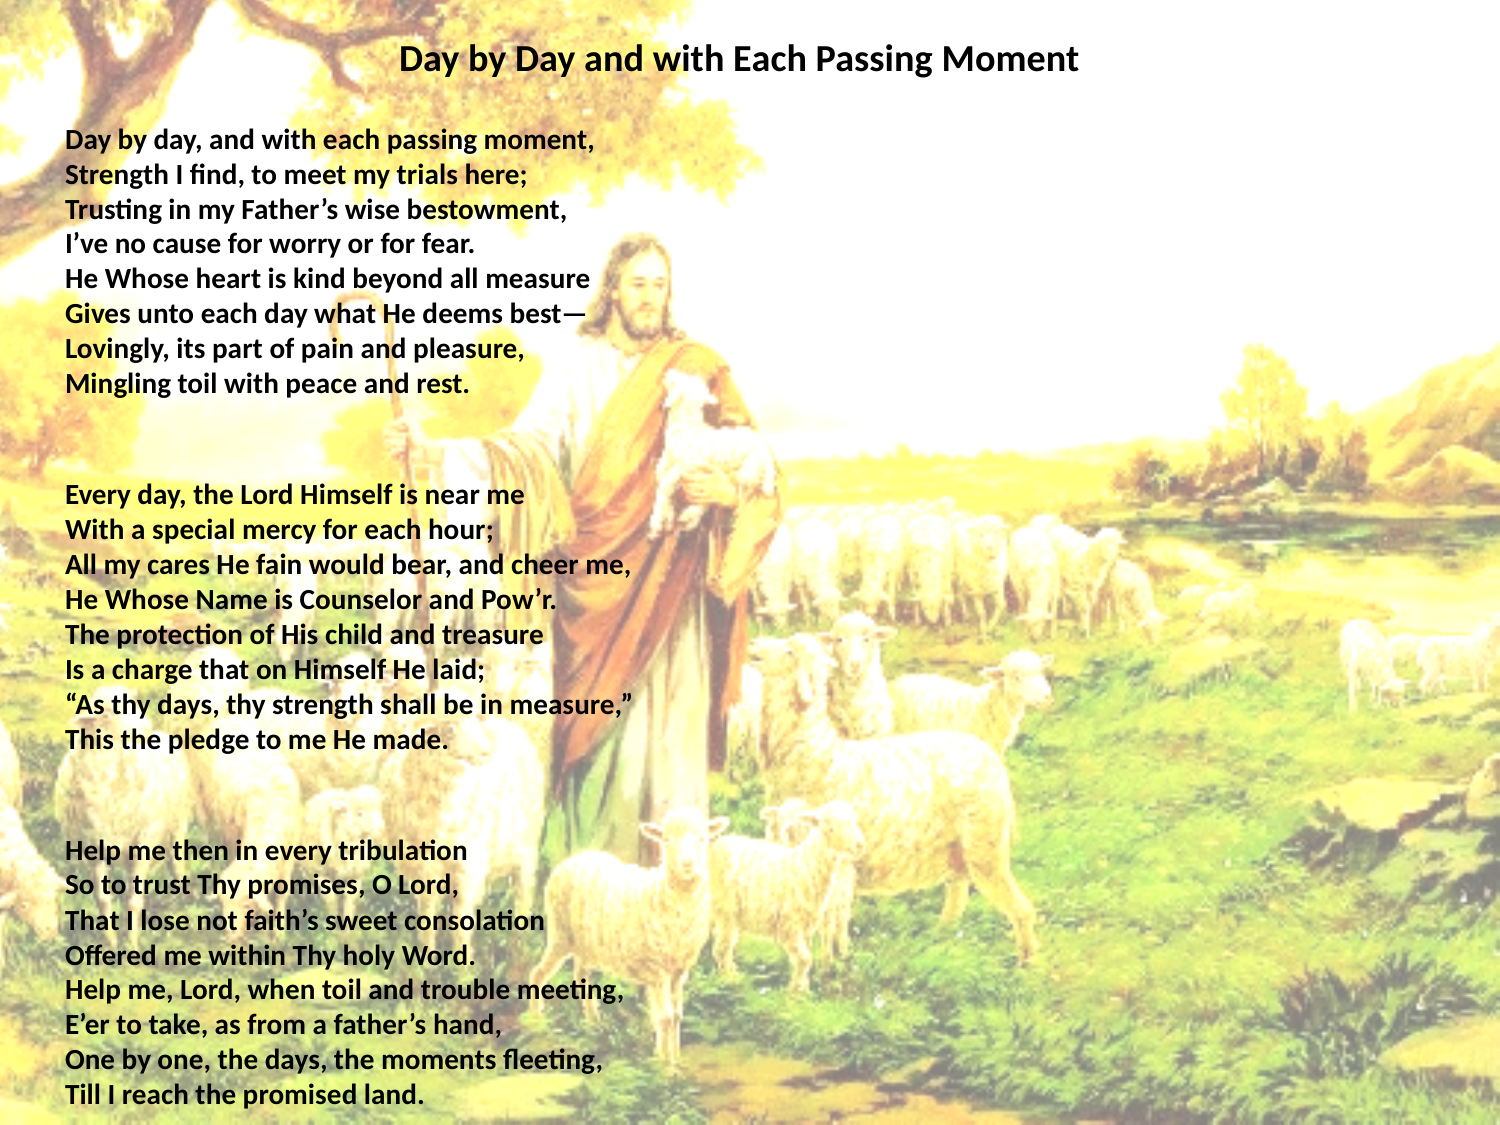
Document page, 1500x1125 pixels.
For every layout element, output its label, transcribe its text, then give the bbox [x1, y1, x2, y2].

title Day by Day and with Each Passing Moment [112, 24, 1375, 88]
list Day by day, and with each passing moment, Strength I find, to meet my trials here; Trusting in my Father’s wise bestowment, I’ve no cause for worry or for fear. He Whose heart is kind beyond all measure Gives unto each day what He deems best— Lovingly, its part of pain and pleasure, Mingling toil with peace and rest. Every day, the Lord Himself is near me With a special mercy for each hour; All my cares He fain would bear, and cheer me, He Whose Name is Counselor and Pow’r. The protection of His child and treasure Is a charge that on Himself He laid; “As thy days, thy strength shall be in measure,” This the pledge to me He made. Help me then in every tribulation So to trust Thy promises, O Lord, That I lose not faith’s sweet consolation Offered me within Thy holy Word. Help me, Lord, when toil and trouble meeting, E’er to take, as from a father’s hand, One by one, the days, the moments fleeting, Till I reach the promised land. [50, 112, 700, 1125]
